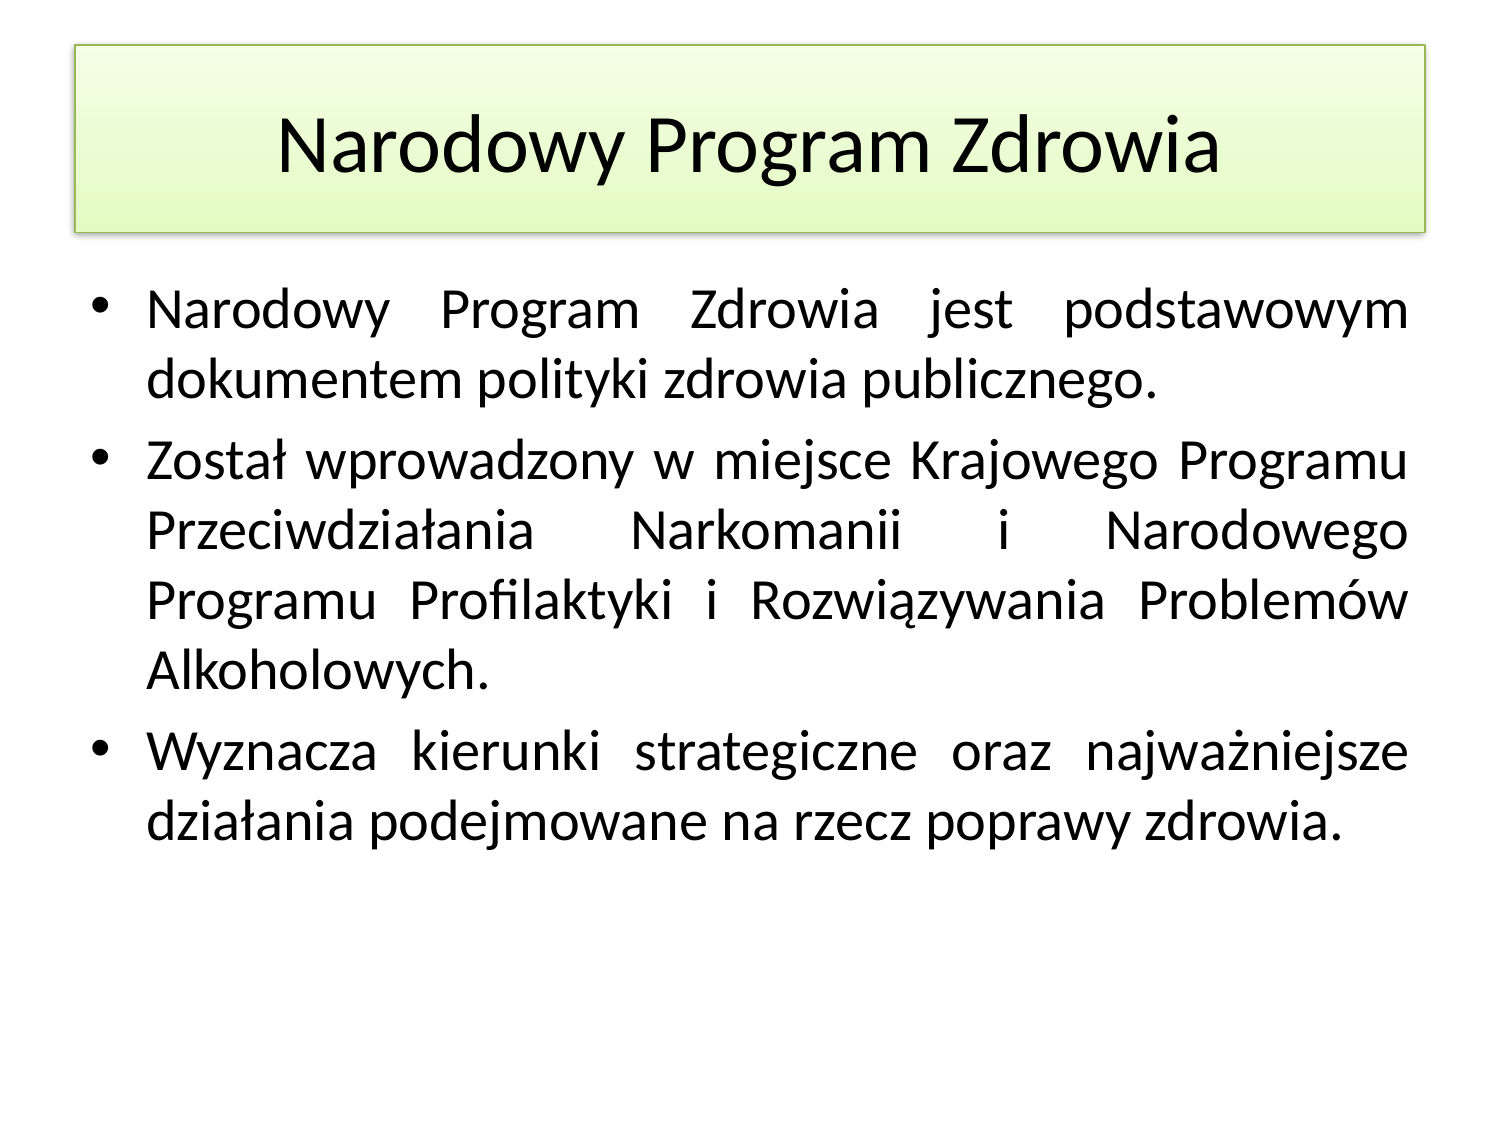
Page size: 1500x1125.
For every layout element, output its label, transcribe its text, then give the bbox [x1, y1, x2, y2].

title Narodowy Program Zdrowia [74, 44, 1426, 233]
list Narodowy Program Zdrowia jest podstawowym dokumentem polityki zdrowia publicznego. Został wprowadzony w miejsce Krajowego Programu Przeciwdziałania Narkomanii i Narodowego Programu Profilaktyki i Rozwiązywania Problemów Alkoholowych. Wyznacza kierunki strategiczne oraz najważniejsze działania podejmowane na rzecz poprawy zdrowia. [75, 262, 1425, 1005]
